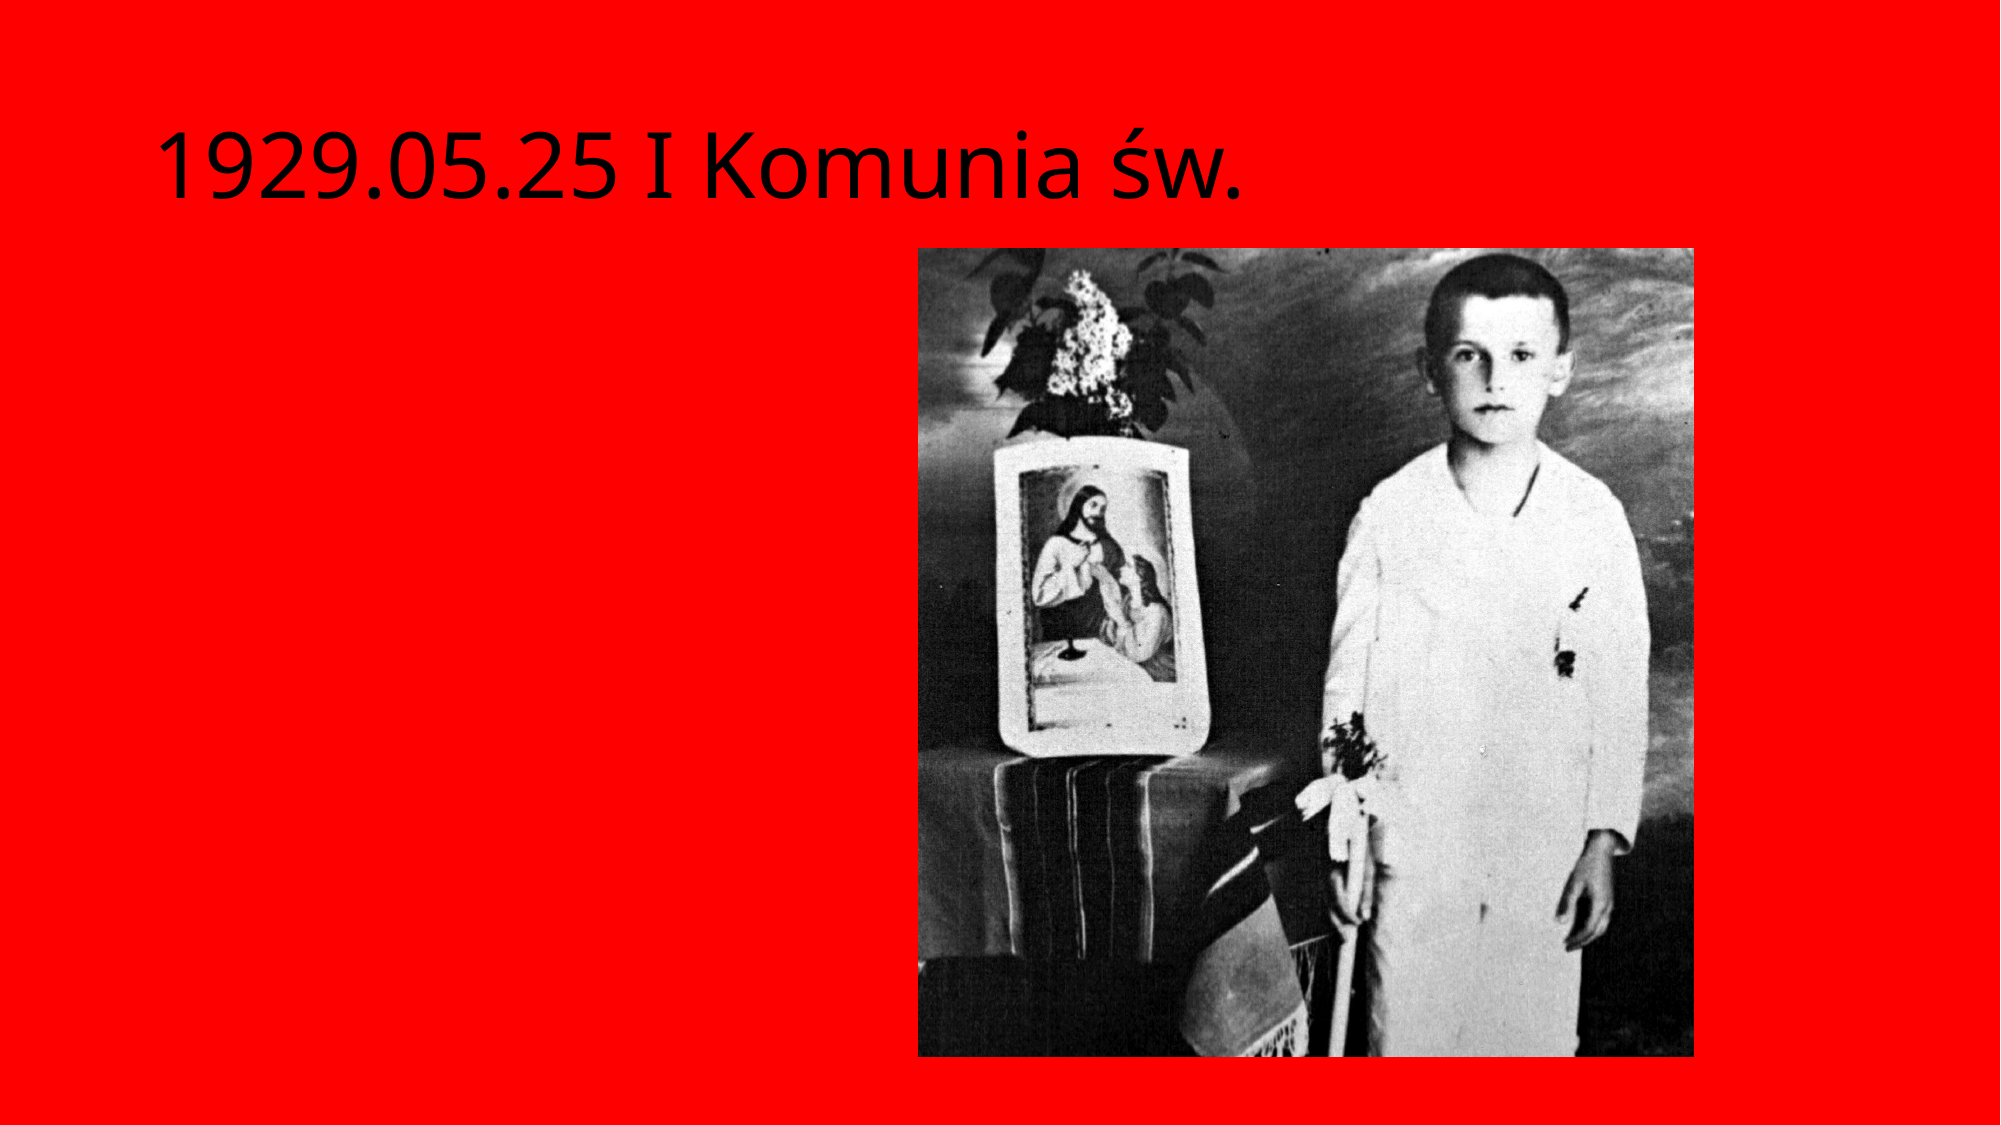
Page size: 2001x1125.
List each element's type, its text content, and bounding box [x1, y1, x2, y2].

title 1929.05.25 I Komunia św. [137, 59, 1863, 278]
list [918, 248, 1694, 1057]
